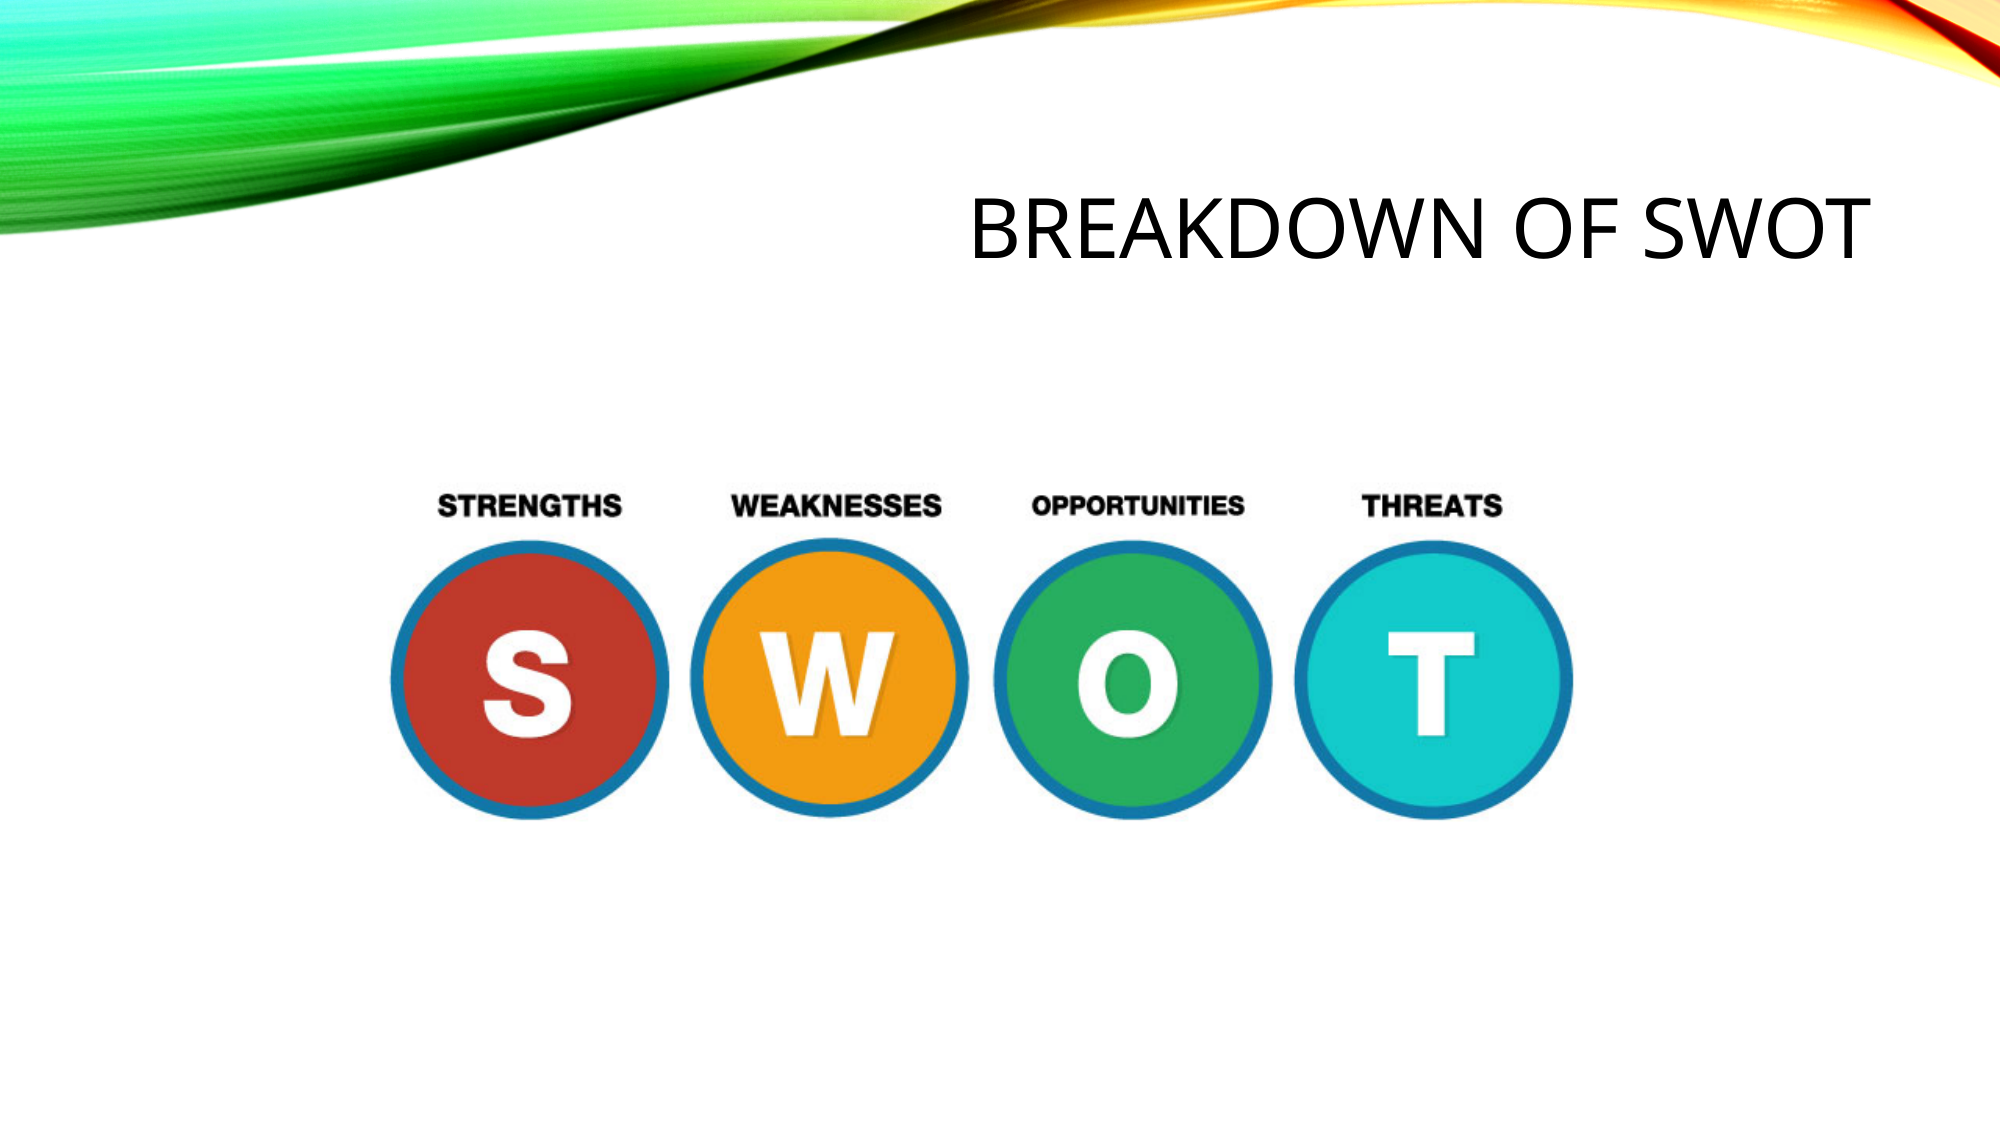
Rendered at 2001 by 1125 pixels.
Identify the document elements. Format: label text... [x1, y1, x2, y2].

title Breakdown of swot [474, 125, 1888, 338]
picture [363, 433, 1615, 839]
picture [0, 0, 2000, 237]
